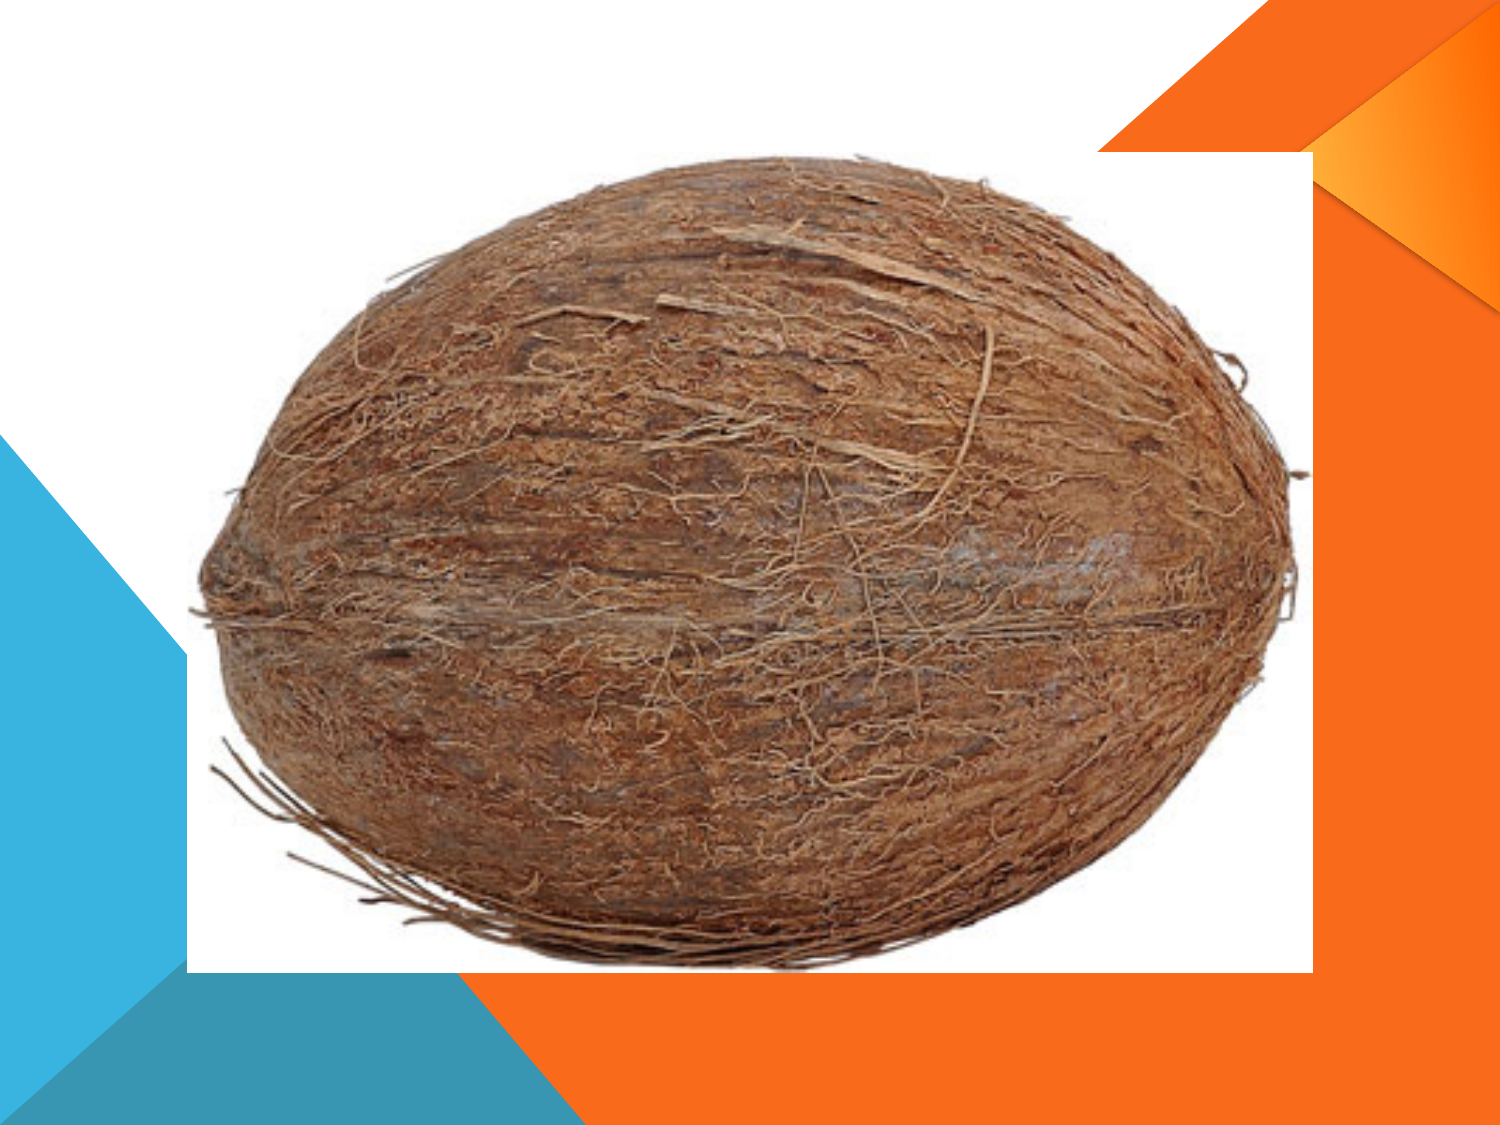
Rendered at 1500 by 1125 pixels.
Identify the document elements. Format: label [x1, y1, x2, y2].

picture [187, 151, 1313, 974]
